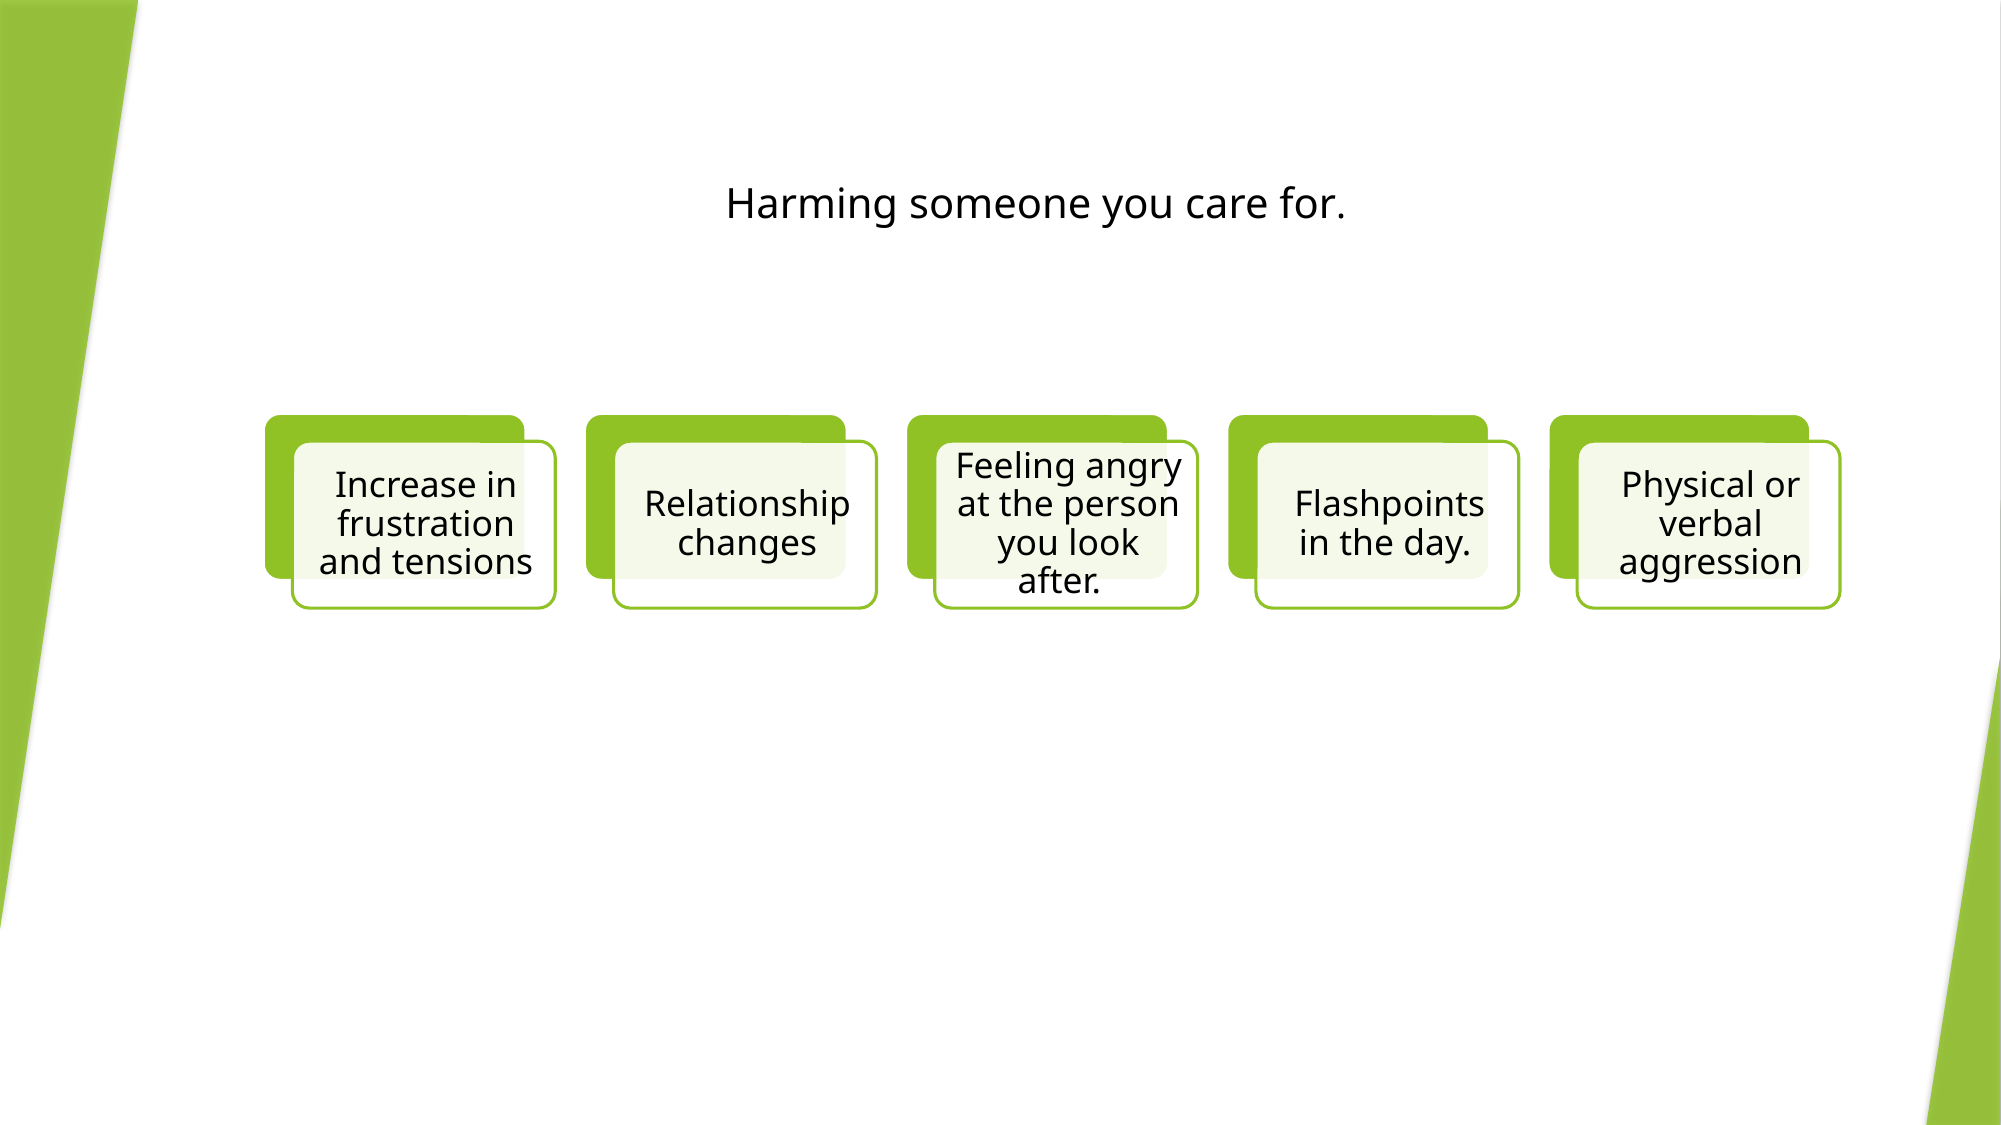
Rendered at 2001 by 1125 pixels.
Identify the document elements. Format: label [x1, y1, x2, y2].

text_box [262, 229, 1841, 792]
text_box [0, 0, 2000, 1125]
